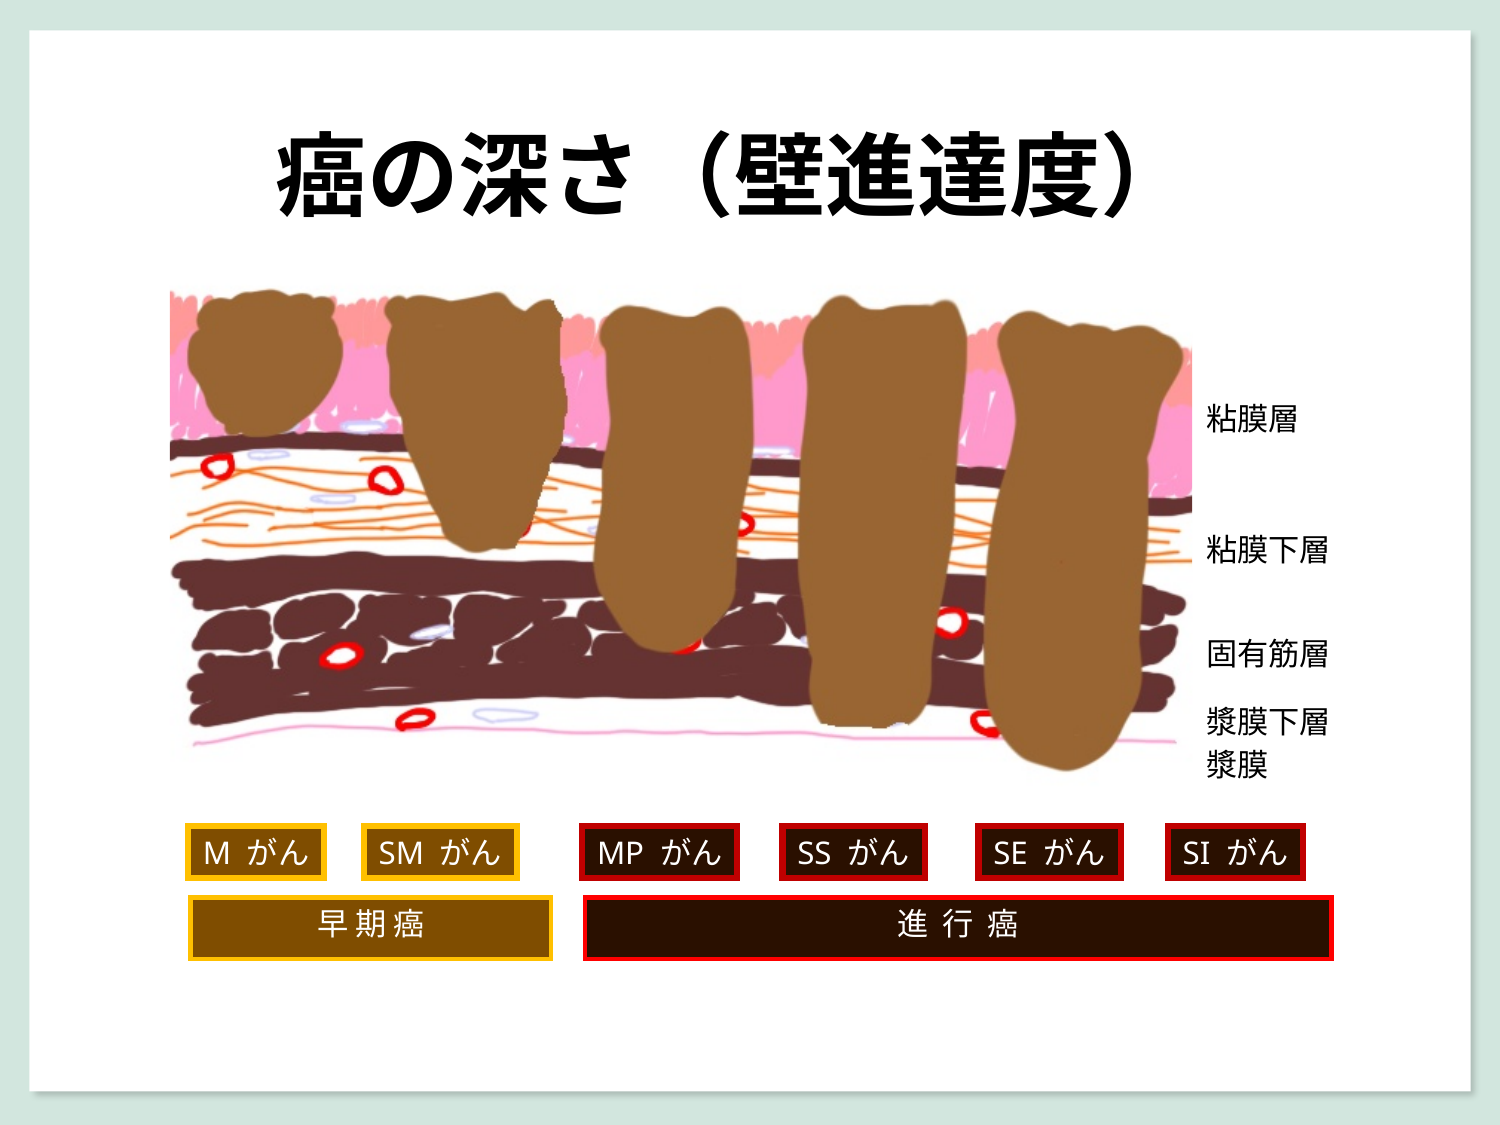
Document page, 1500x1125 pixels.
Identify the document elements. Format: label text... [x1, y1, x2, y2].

text_box 早 期 癌 [190, 897, 552, 959]
text_box SS がん [782, 825, 925, 879]
text_box 粘膜層 [1197, 391, 1315, 444]
text_box 粘膜下層 [1197, 522, 1347, 576]
text_box 漿膜下層 [1197, 694, 1347, 747]
text_box SE がん [978, 825, 1121, 879]
text_box 固有筋層 [1197, 627, 1347, 680]
text_box SI がん [1167, 825, 1304, 879]
text_box M がん [188, 825, 325, 879]
text_box SM がん [363, 825, 517, 879]
text_box 癌の深さ（壁進達度） [260, 110, 1209, 235]
text_box 漿膜 [1197, 737, 1284, 790]
text_box 進 行 癌 [584, 897, 1332, 959]
picture [169, 267, 1193, 815]
text_box MP がん [582, 825, 738, 879]
